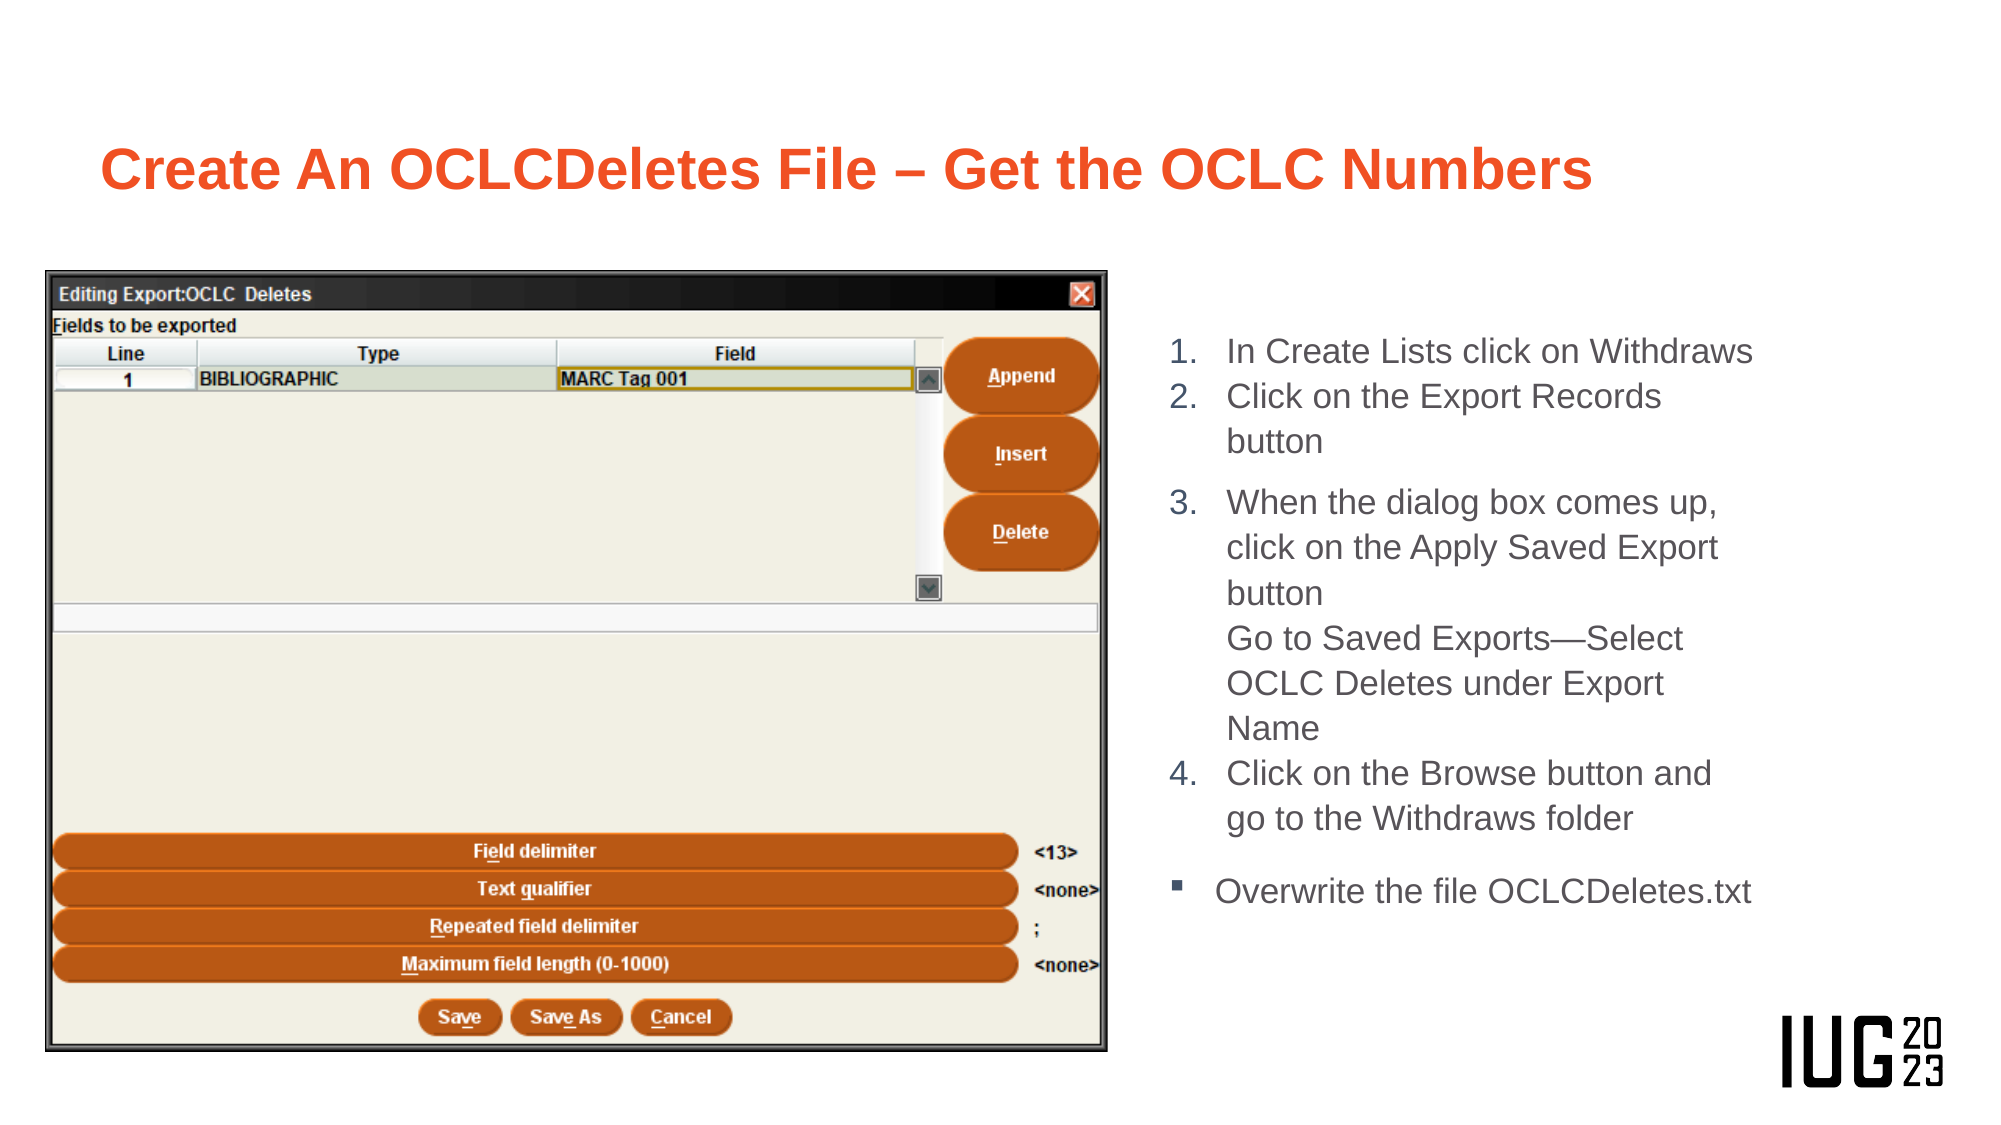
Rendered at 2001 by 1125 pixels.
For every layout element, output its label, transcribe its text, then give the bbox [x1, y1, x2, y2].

title Create An OCLCDeletes File – Get the OCLC Numbers [85, 117, 1811, 215]
picture [1776, 1011, 1948, 1092]
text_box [45, 270, 1108, 1052]
list In Create Lists click on Withdraws Click on the Export Records button When the dialog box comes up, click on the Apply Saved Export button Go to Saved Exports—Select OCLC Deletes under Export Name Click on the Browse button and go to the Withdraws folder Overwrite the file OCLCDeletes.txt [1154, 317, 1771, 1008]
